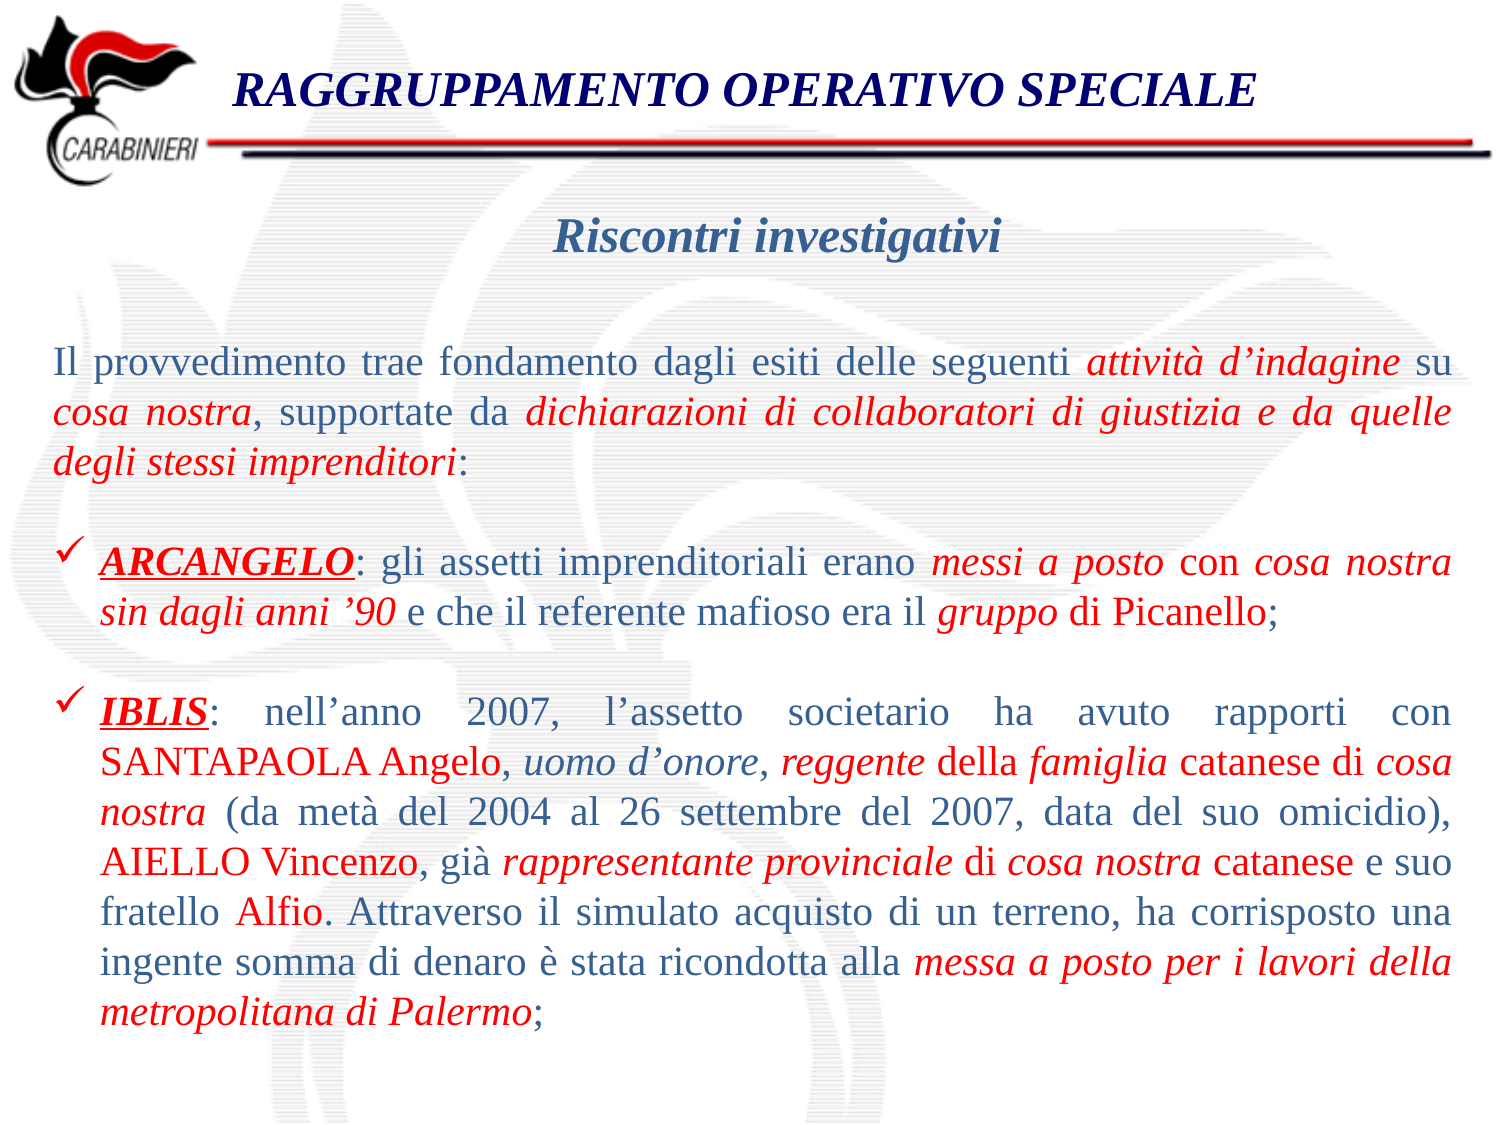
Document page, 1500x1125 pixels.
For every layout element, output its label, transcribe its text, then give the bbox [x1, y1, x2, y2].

text_box RAGGRUPPAMENTO OPERATIVO SPECIALE [182, 19, 1308, 124]
picture [0, 0, 1500, 1125]
text_box Riscontri investigativi [139, 195, 1416, 270]
text_box Il provvedimento trae fondamento dagli esiti delle seguenti attività d’indagine su cosa nostra, supportate da dichiarazioni di collaboratori di giustizia e da quelle degli stessi imprenditori: ARCANGELO: gli assetti imprenditoriali erano messi a posto con cosa nostra sin dagli anni ’90 e che il referente mafioso era il gruppo di Picanello; IBLIS: nell’anno 2007, l’assetto societario ha avuto rapporti con SANTAPAOLA Angelo, uomo d’onore, reggente della famiglia catanese di cosa nostra (da metà del 2004 al 26 settembre del 2007, data del suo omicidio), AIELLO Vincenzo, già rappresentante provinciale di cosa nostra catanese e suo fratello Alfio. Attraverso il simulato acquisto di un terreno, ha corrisposto una ingente somma di denaro è stata ricondotta alla messa a posto per i lavori della metropolitana di Palermo; [38, 326, 1468, 1042]
